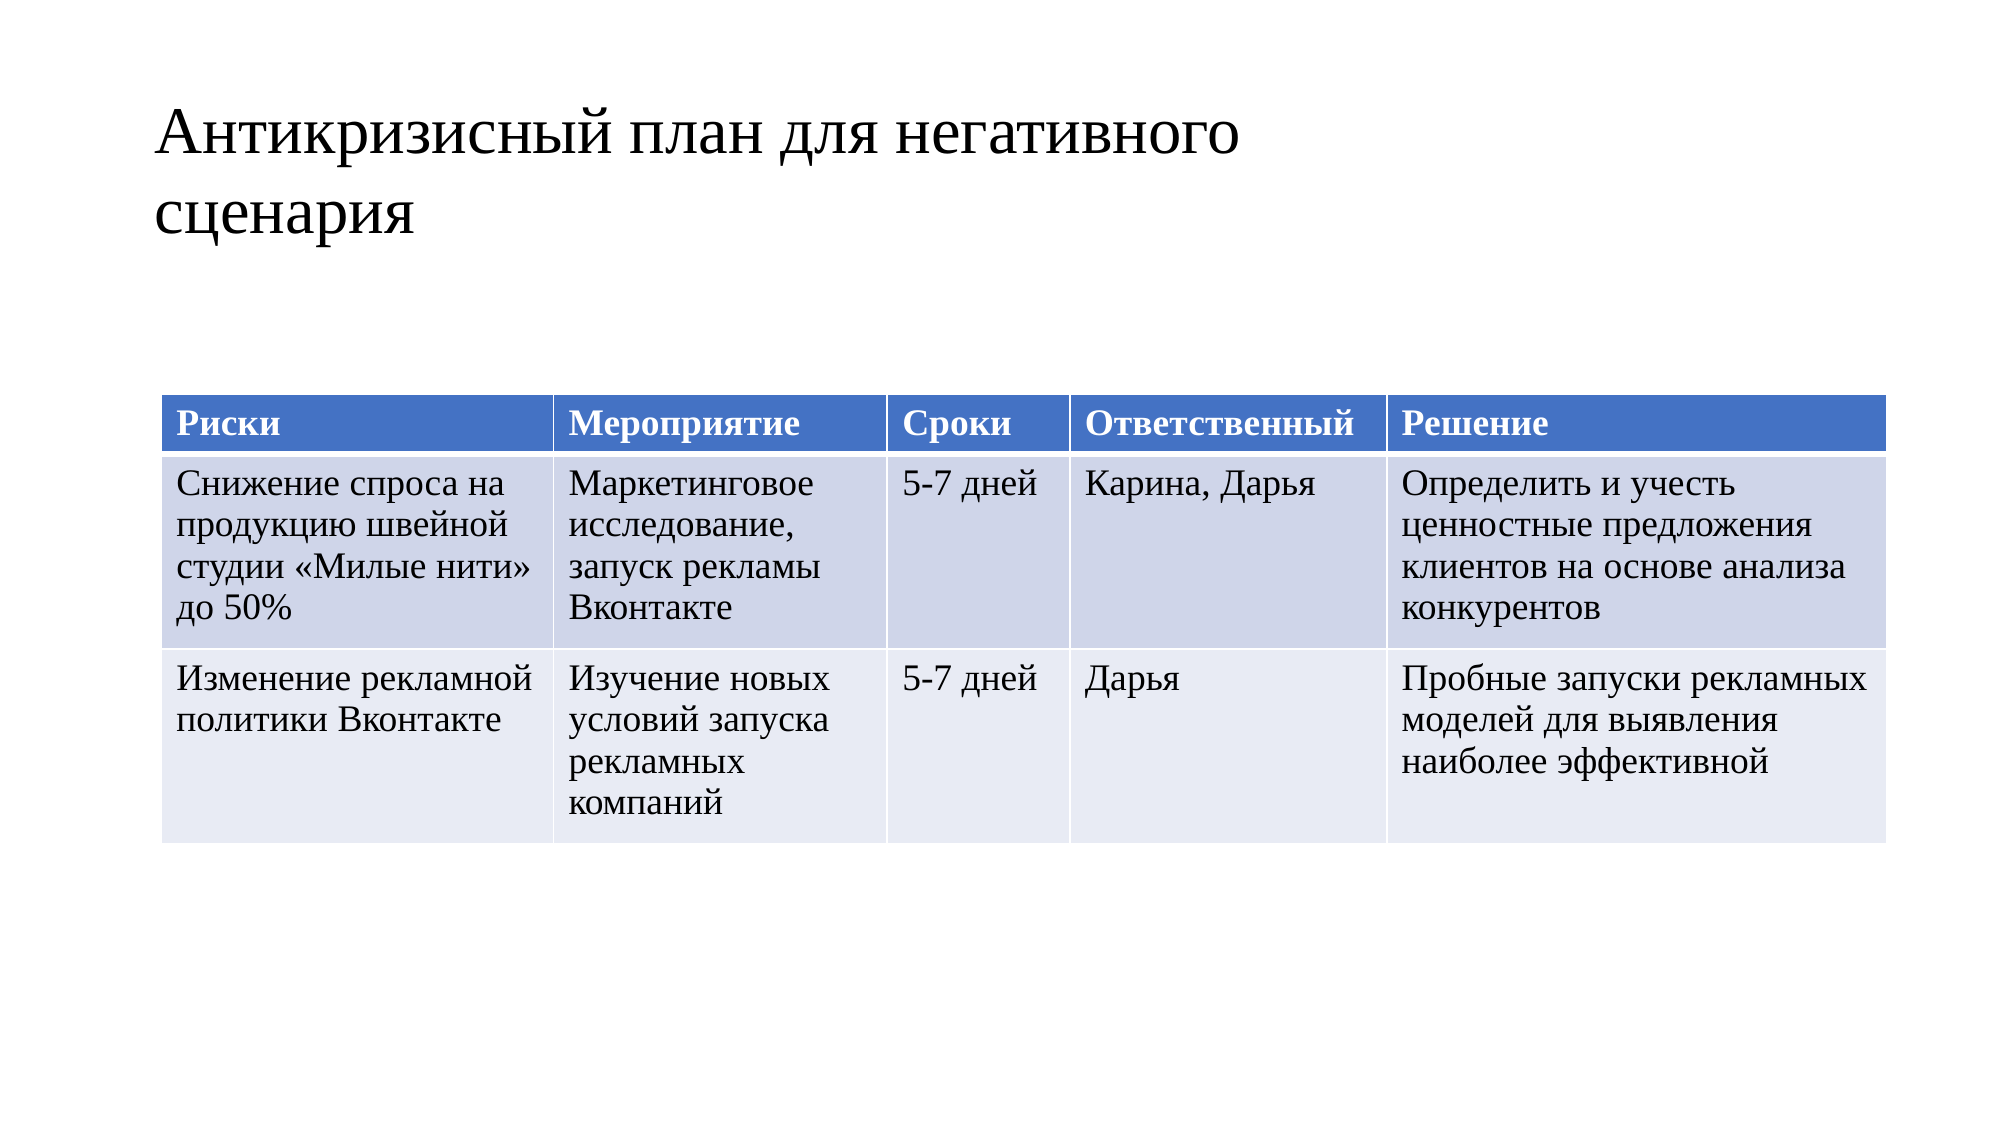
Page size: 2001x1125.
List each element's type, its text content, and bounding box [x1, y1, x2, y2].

table_cell Определить и учесть ценностные предложения клиентов на основе анализа конкурентов [1388, 457, 1886, 648]
table_cell Маркетинговое исследование, запуск рекламы Вконтакте [554, 457, 886, 648]
text_box Антикризисный план для негативного сценария [140, 79, 1440, 255]
table_cell Пробные запуски рекламных моделей для выявления наиболее эффективной [1388, 650, 1886, 843]
table_cell Карина, Дарья [1071, 457, 1386, 648]
table_cell Изменение рекламной политики Вконтакте [162, 650, 553, 843]
table_header Решение [1388, 395, 1886, 451]
table_header Ответственный [1071, 395, 1386, 451]
table_cell 5-7 дней [888, 457, 1069, 648]
table_cell Дарья [1071, 650, 1386, 843]
table_cell Изучение новых условий запуска рекламных компаний [554, 650, 886, 843]
table_cell 5-7 дней [888, 650, 1069, 843]
table_header Сроки [888, 395, 1069, 451]
table_header Мероприятие [554, 395, 886, 451]
table_header Риски [162, 395, 553, 451]
table_cell Снижение спроса на продукцию швейной студии «Милые нити» до 50% [162, 457, 553, 648]
